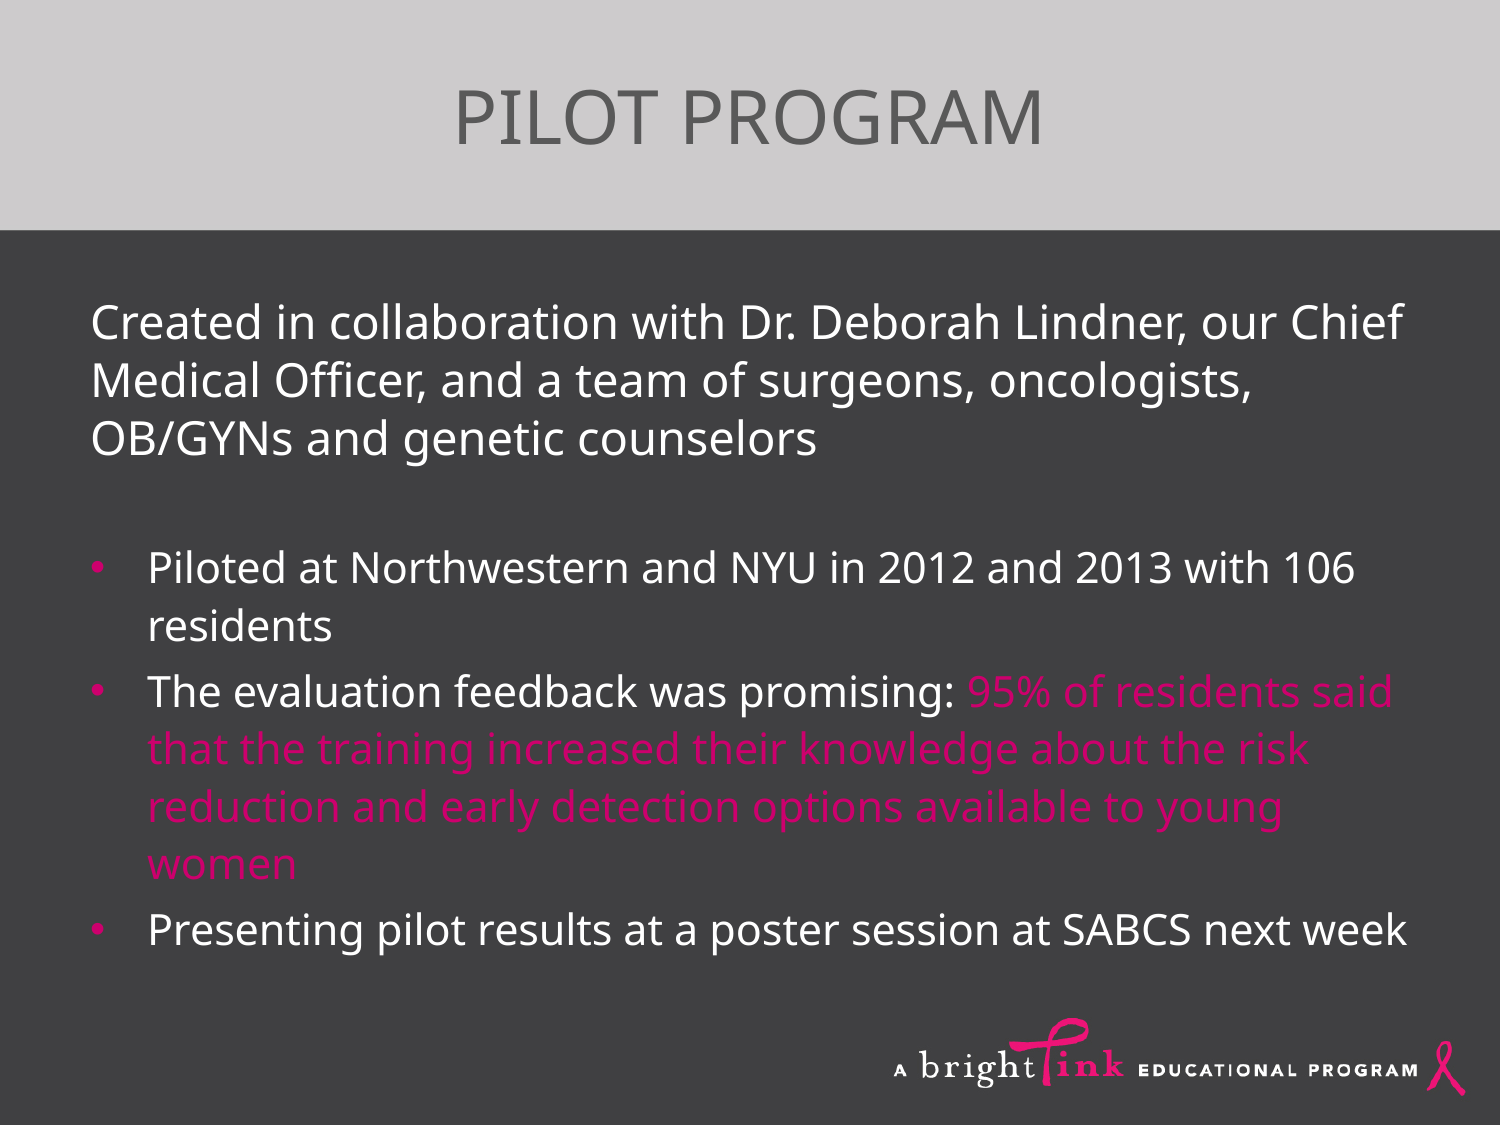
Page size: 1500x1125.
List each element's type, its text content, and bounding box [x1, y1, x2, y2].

list Created in collaboration with Dr. Deborah Lindner, our Chief Medical Officer, and a team of surgeons, oncologists, OB/GYNs and genetic counselors Piloted at Northwestern and NYU in 2012 and 2013 with 106 residents The evaluation feedback was promising: 95% of residents said that the training increased their knowledge about the risk reduction and early detection options available to young women Presenting pilot results at a poster session at SABCS next week [75, 284, 1425, 1027]
picture [0, 0, 1500, 1125]
title PILOT PROGRAM [75, 20, 1425, 209]
